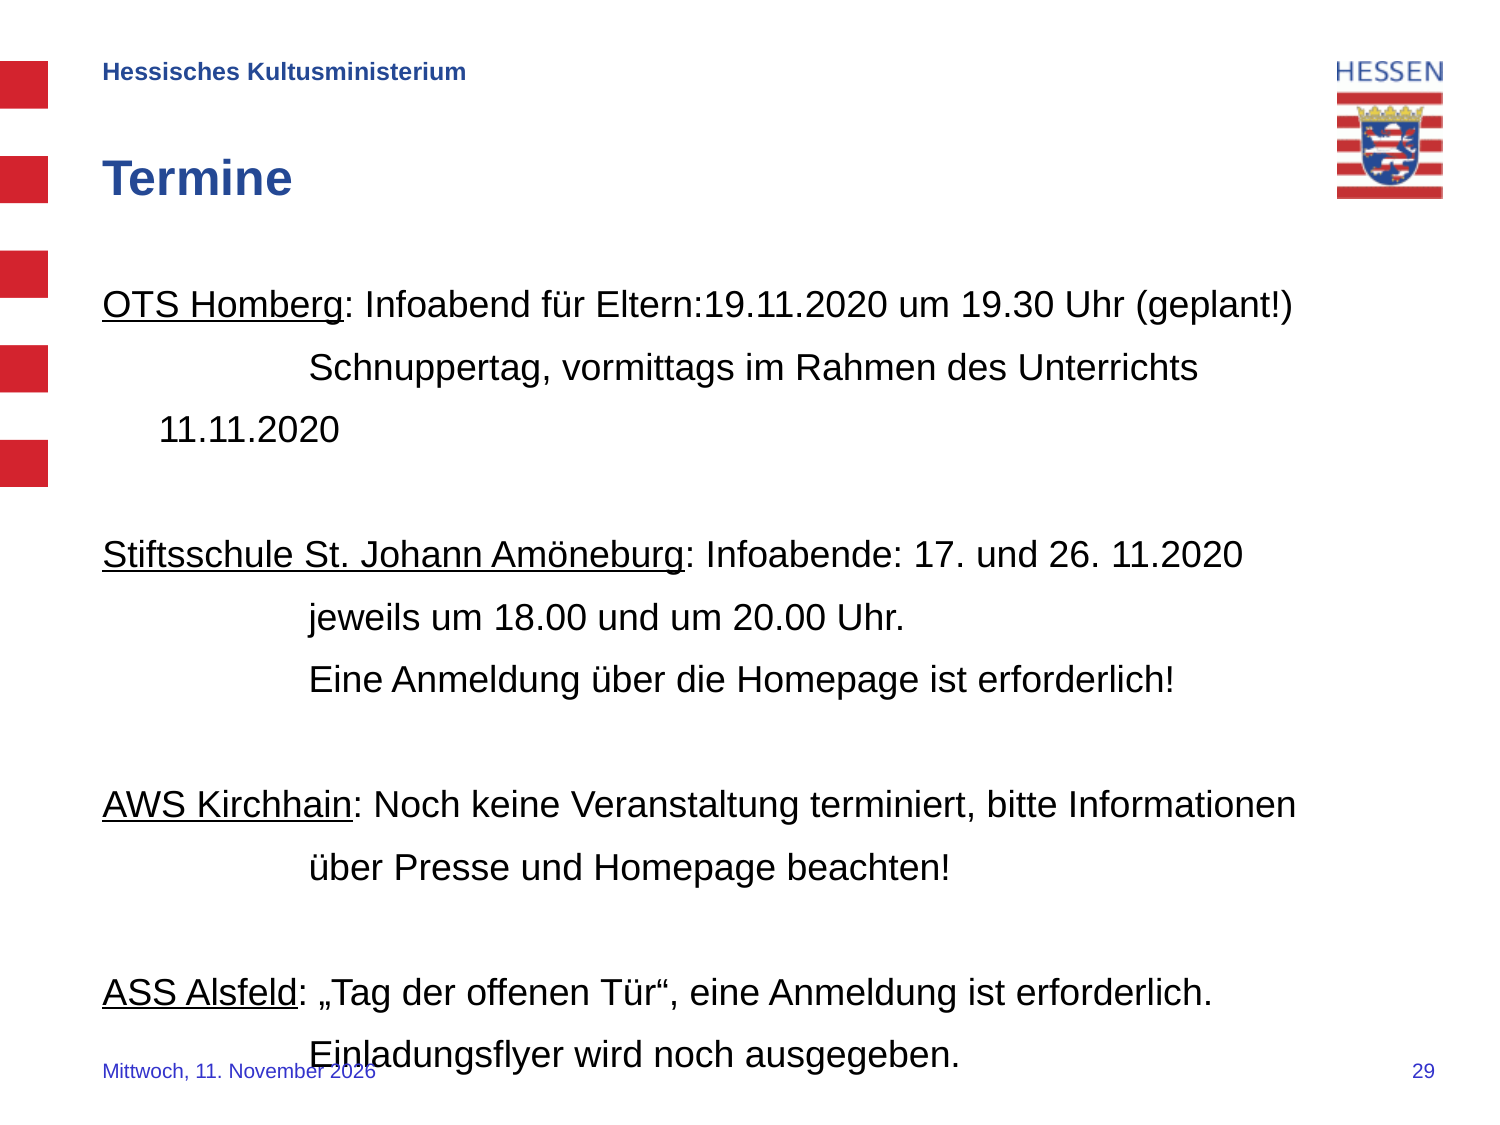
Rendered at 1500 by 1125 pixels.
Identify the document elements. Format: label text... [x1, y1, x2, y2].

picture [0, 61, 48, 487]
list OTS Homberg: Infoabend für Eltern:19.11.2020 um 19.30 Uhr (geplant!) Schnuppertag, vormittags im Rahmen des Unterrichts 11.11.2020 Stiftsschule St. Johann Amöneburg: Infoabende: 17. und 26. 11.2020 jeweils um 18.00 und um 20.00 Uhr. Eine Anmeldung über die Homepage ist erforderlich! AWS Kirchhain: Noch keine Veranstaltung terminiert, bitte Informationen über Presse und Homepage beachten! ASS Alsfeld: „Tag der offenen Tür“, eine Anmeldung ist erforderlich. Einladungsflyer wird noch ausgegeben. [87, 255, 1363, 1024]
footer Hessisches Kultusministerium [86, 47, 563, 124]
slide_number Montag, 26. Oktober 2020 [87, 1049, 571, 1113]
title Termine [87, 137, 1363, 255]
picture [1337, 61, 1443, 199]
